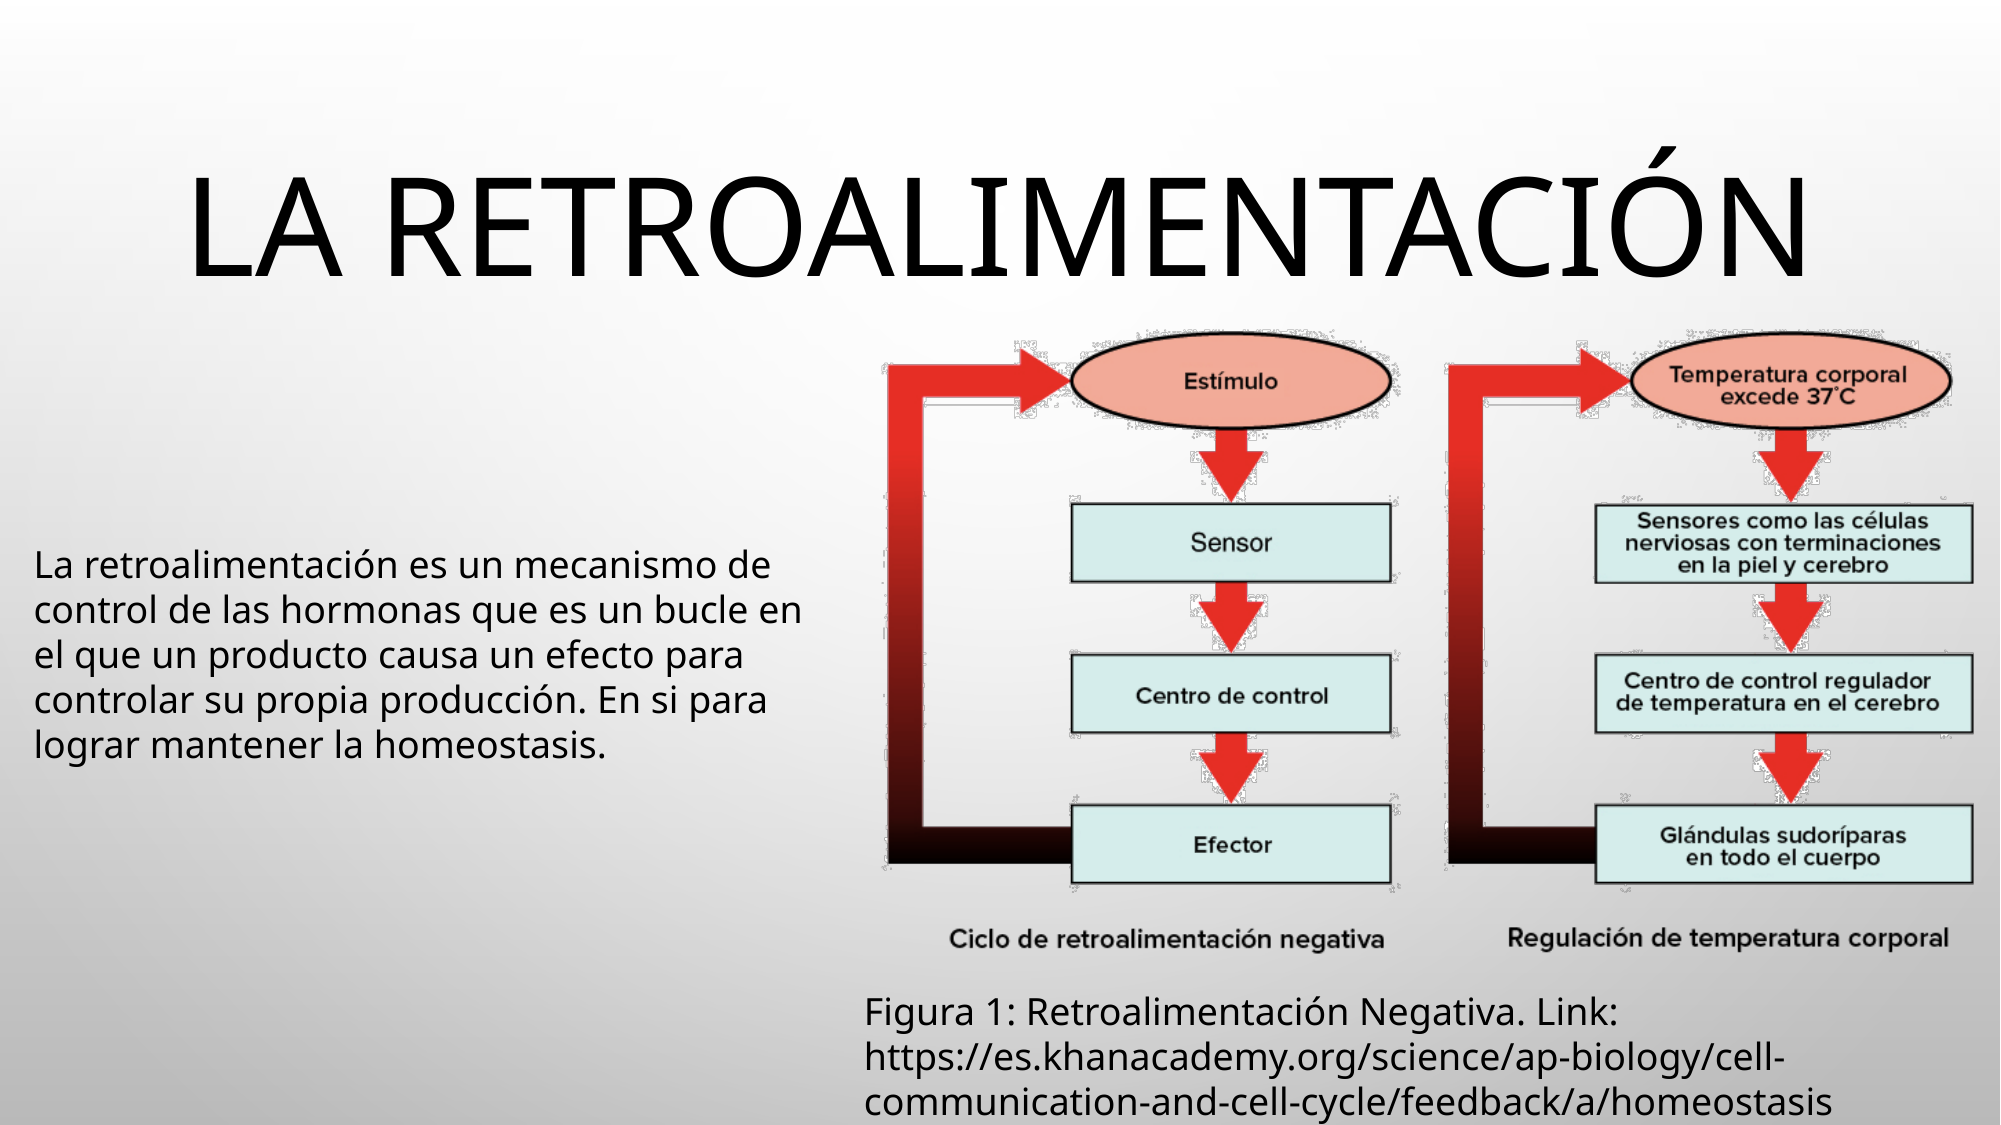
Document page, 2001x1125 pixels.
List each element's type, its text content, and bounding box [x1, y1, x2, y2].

text_box Figura 1: Retroalimentación Negativa. Link: https://es.khanacademy.org/science/ap-biology/cell-communication-and-cell-cycle/feedback/a/homeostasis [849, 980, 1953, 1125]
title La retroalimentación [149, 101, 1851, 364]
picture [0, 0, 2000, 1125]
text_box La retroalimentación es un mecanismo de control de las hormonas que es un bucle en el que un producto causa un efecto para controlar su propia producción. En si para lograr mantener la homeostasis. [18, 533, 850, 774]
